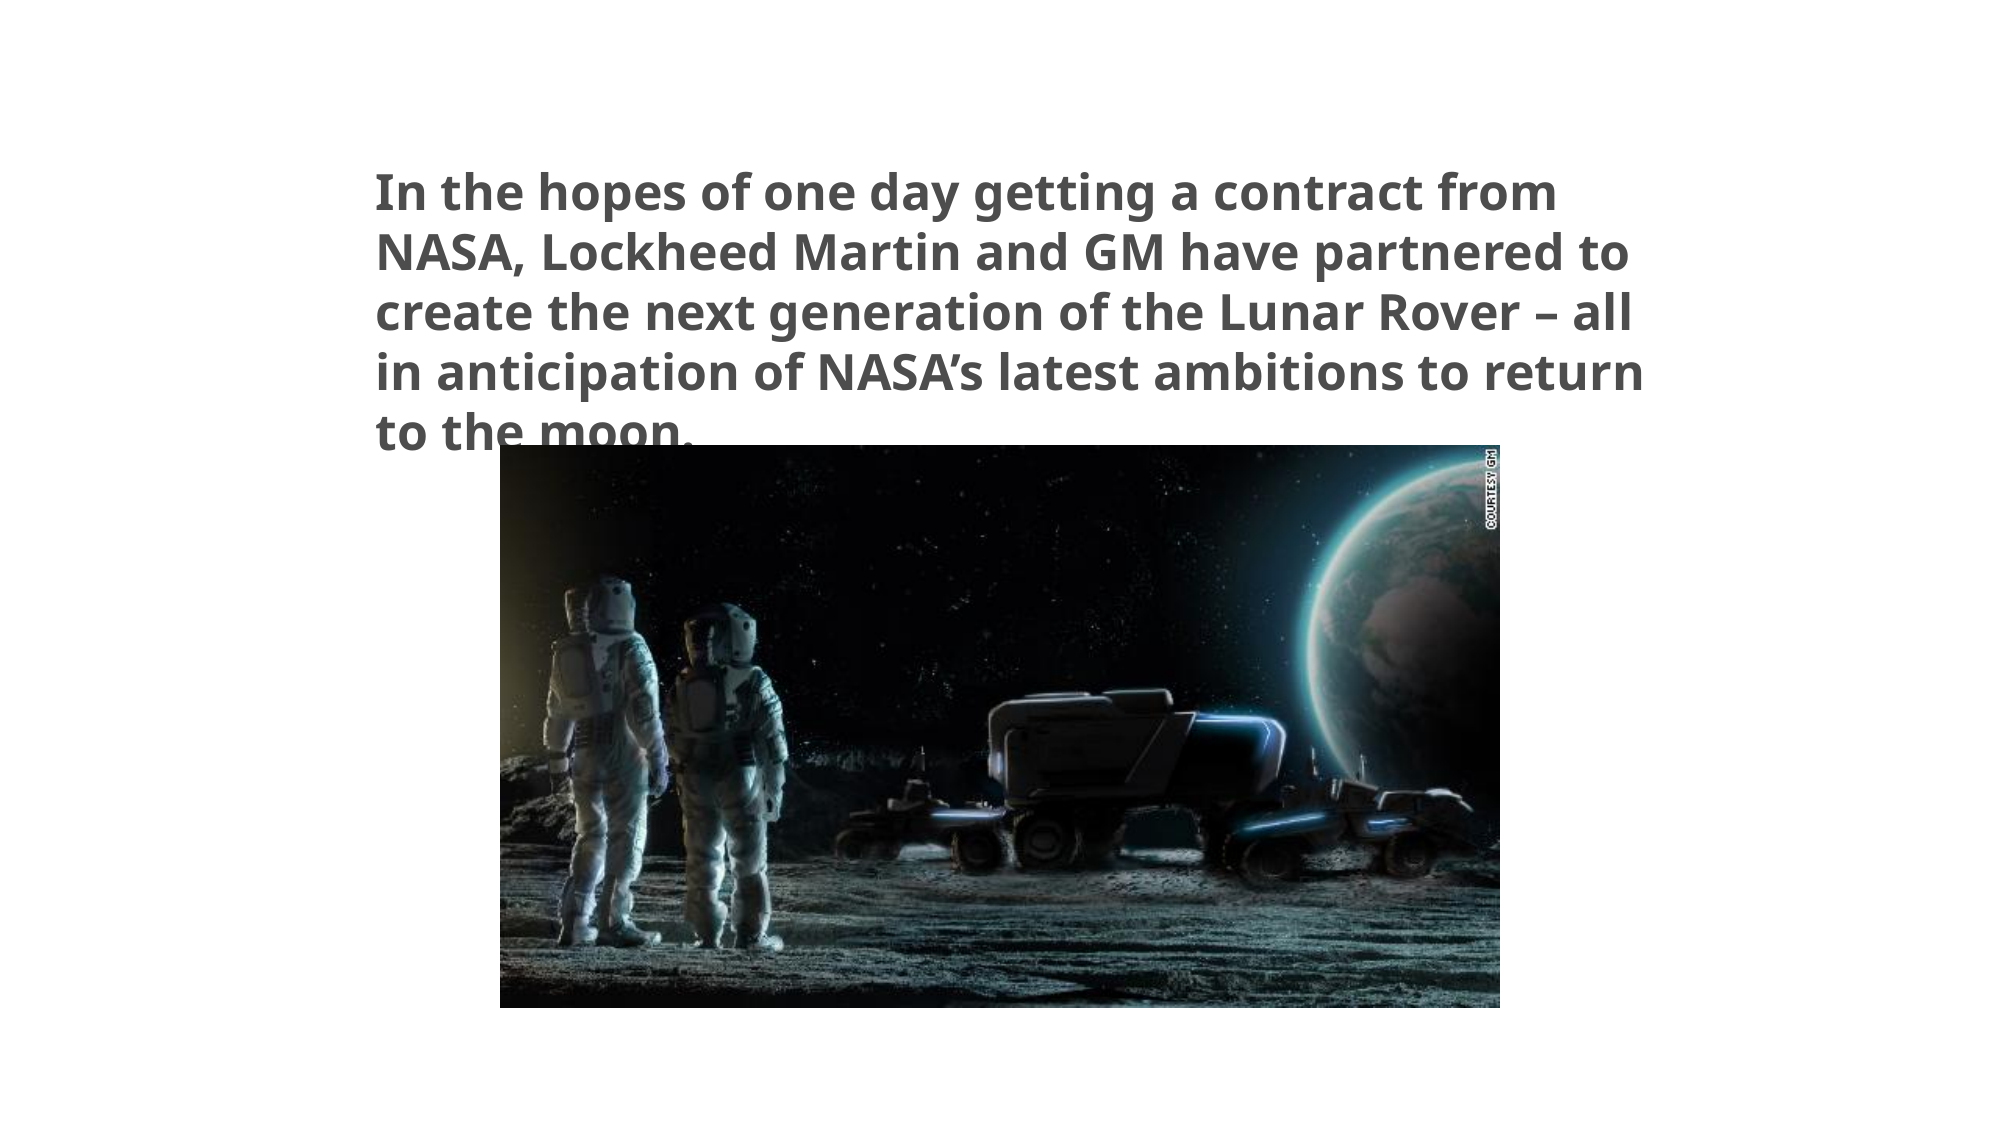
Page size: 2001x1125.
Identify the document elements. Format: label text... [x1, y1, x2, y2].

picture [499, 445, 1500, 1008]
text_box In the hopes of one day getting a contract from NASA, Lockheed Martin and GM have partnered to create the next generation of the Lunar Rover – all in anticipation of NASA’s latest ambitions to return to the moon. [360, 153, 1702, 468]
